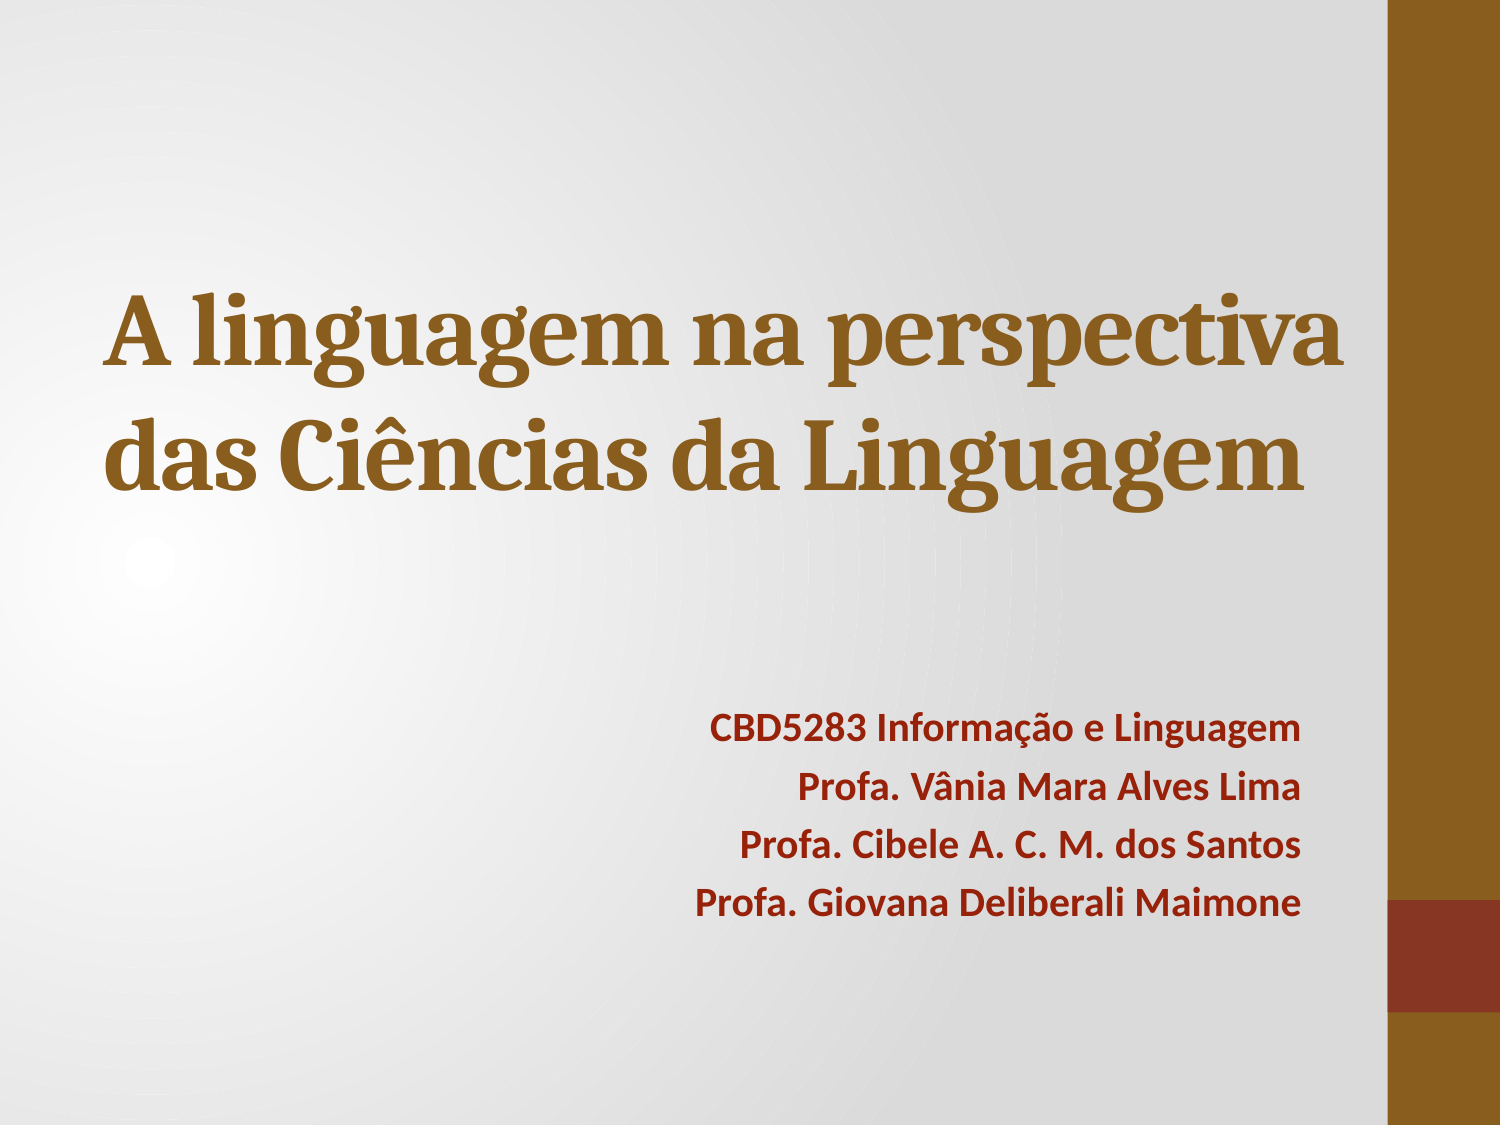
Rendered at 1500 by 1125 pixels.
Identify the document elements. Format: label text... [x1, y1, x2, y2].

subtitle CBD5283 Informação e Linguagem Profa. Vânia Mara Alves Lima Profa. Cibele A. C. M. dos Santos Profa. Giovana Deliberali Maimone [360, 692, 1317, 925]
title A linguagem na perspectiva das Ciências da Linguagem [88, 208, 1385, 519]
